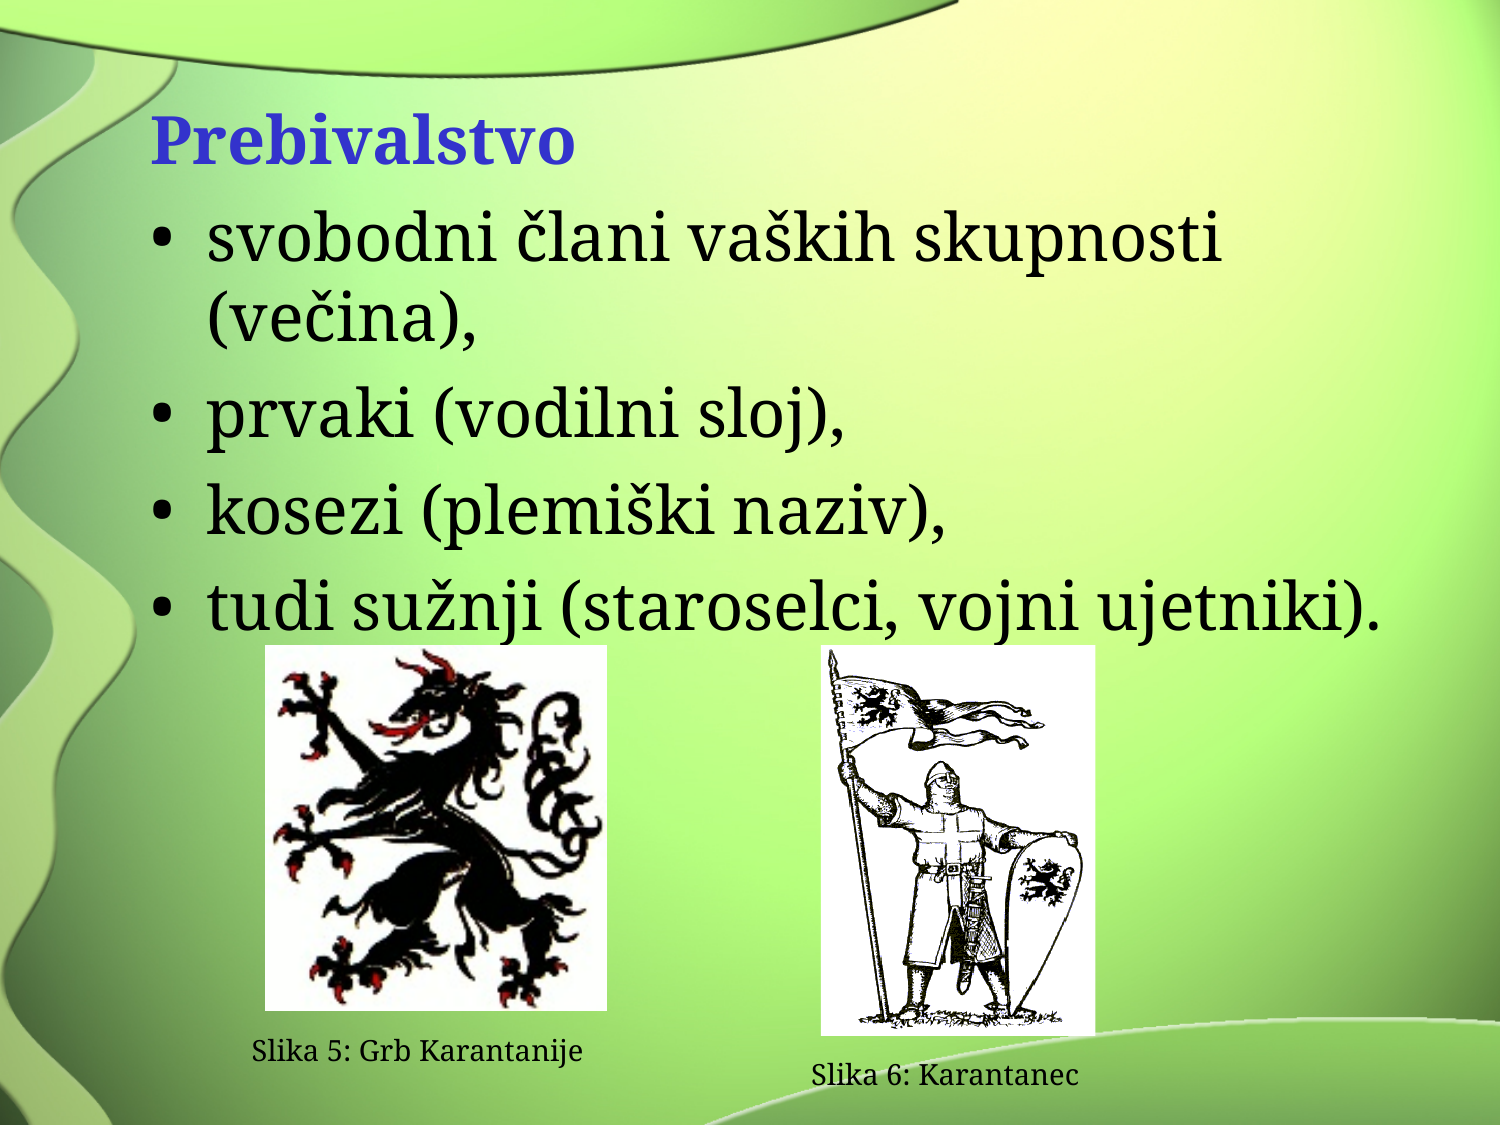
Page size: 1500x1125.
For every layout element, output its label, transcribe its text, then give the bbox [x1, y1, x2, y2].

text_box Slika 6: Karantanec [796, 1048, 1095, 1099]
picture [0, 0, 1500, 1125]
list Prebivalstvo svobodni člani vaških skupnosti (večina), prvaki (vodilni sloj), kosezi (plemiški naziv), tudi sužnji (staroselci, vojni ujetniki). [135, 90, 1411, 766]
text_box Slika 5: Grb Karantanije [236, 1024, 599, 1075]
